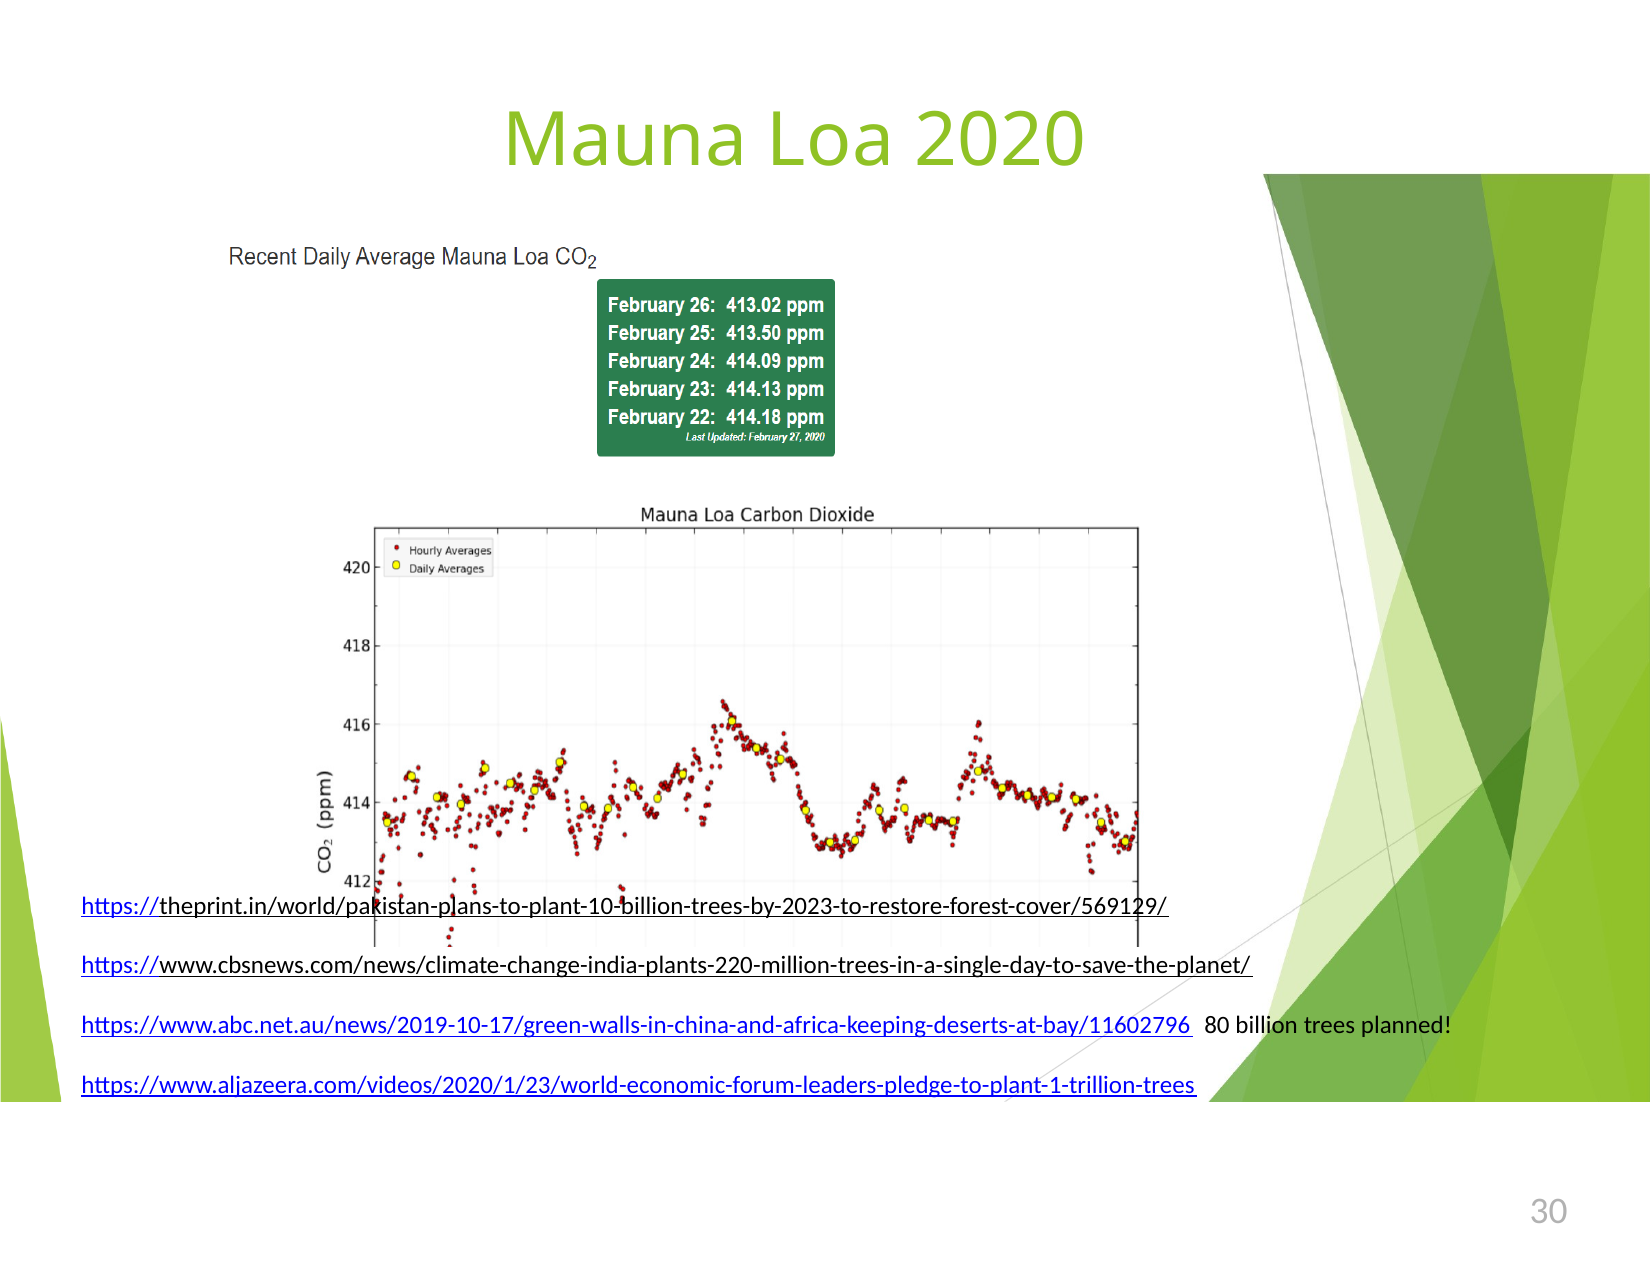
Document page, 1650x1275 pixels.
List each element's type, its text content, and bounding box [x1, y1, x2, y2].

text_box https://theprint.in/world/pakistan-plans-to-plant-10-billion-trees-by-2023-to-restore-forest-cover/569129/ https://www.cbsnews.com/news/climate-change-india-plants-220-million-trees-in-a-single-day-to-save-the-planet/ https://www.abc.net.au/news/2019-10-17/green-walls-in-china-and-africa-keeping-deserts-at-bay/11602796 80 billion trees planned! https://www.aljazeera.com/videos/2020/1/23/world-economic-forum-leaders-pledge-to-plant-1-trillion-trees [66, 881, 1468, 1152]
title Mauna Loa 2020 [500, 87, 1100, 237]
picture [1207, 173, 1650, 1102]
text_box [224, 237, 1157, 881]
slide_number 30 [1188, 1185, 1568, 1250]
picture [0, 716, 62, 1102]
